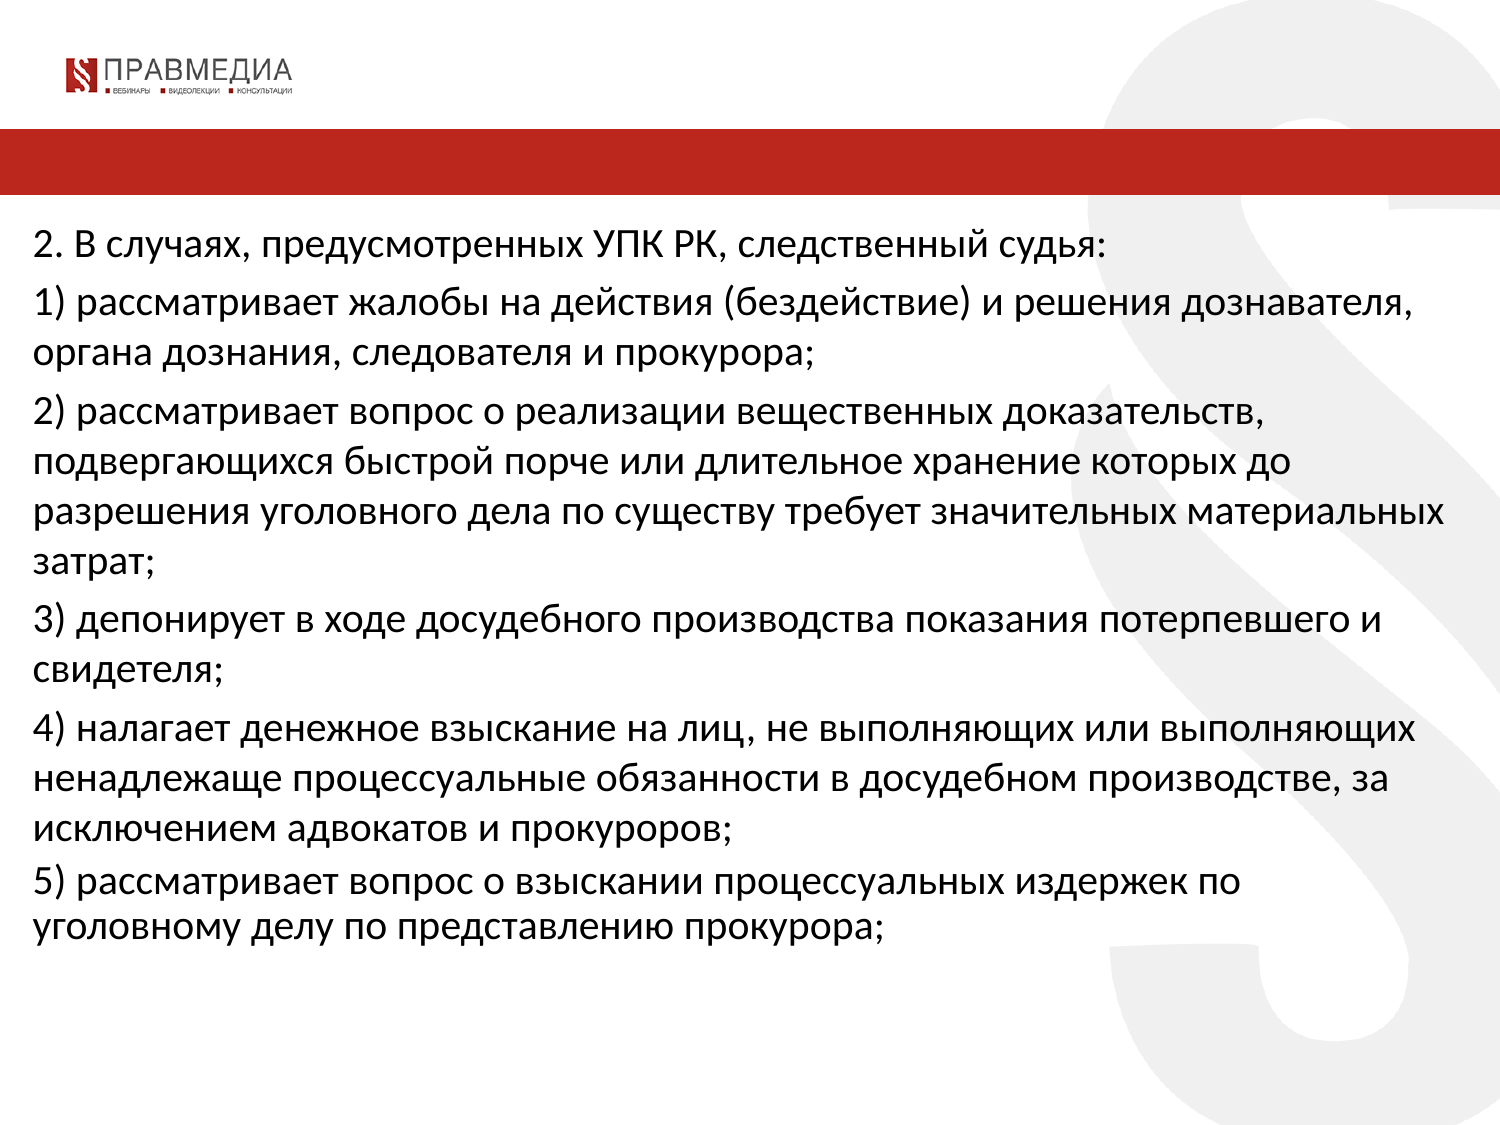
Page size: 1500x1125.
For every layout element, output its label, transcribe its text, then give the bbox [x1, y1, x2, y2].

text_box 2. В случаях, предусмотренных УПК РК, следственный судья: 1) рассматривает жалобы на действия (бездействие) и решения дознавателя, органа дознания, следователя и прокурора; 2) рассматривает вопрос о реализации вещественных доказательств, подвергающихся быстрой порче или длительное хранение которых до разрешения уголовного дела по существу требует значительных материальных затрат; 3) депонирует в ходе досудебного производства показания потерпевшего и свидетеля; 4) налагает денежное взыскание на лиц, не выполняющих или выполняющих ненадлежаще процессуальные обязанности в досудебном производстве, за исключением адвокатов и прокуроров; 5) рассматривает вопрос о взыскании процессуальных издержек по уголовному делу по представлению прокурора; [17, 208, 1461, 1125]
picture [0, 0, 1500, 1125]
